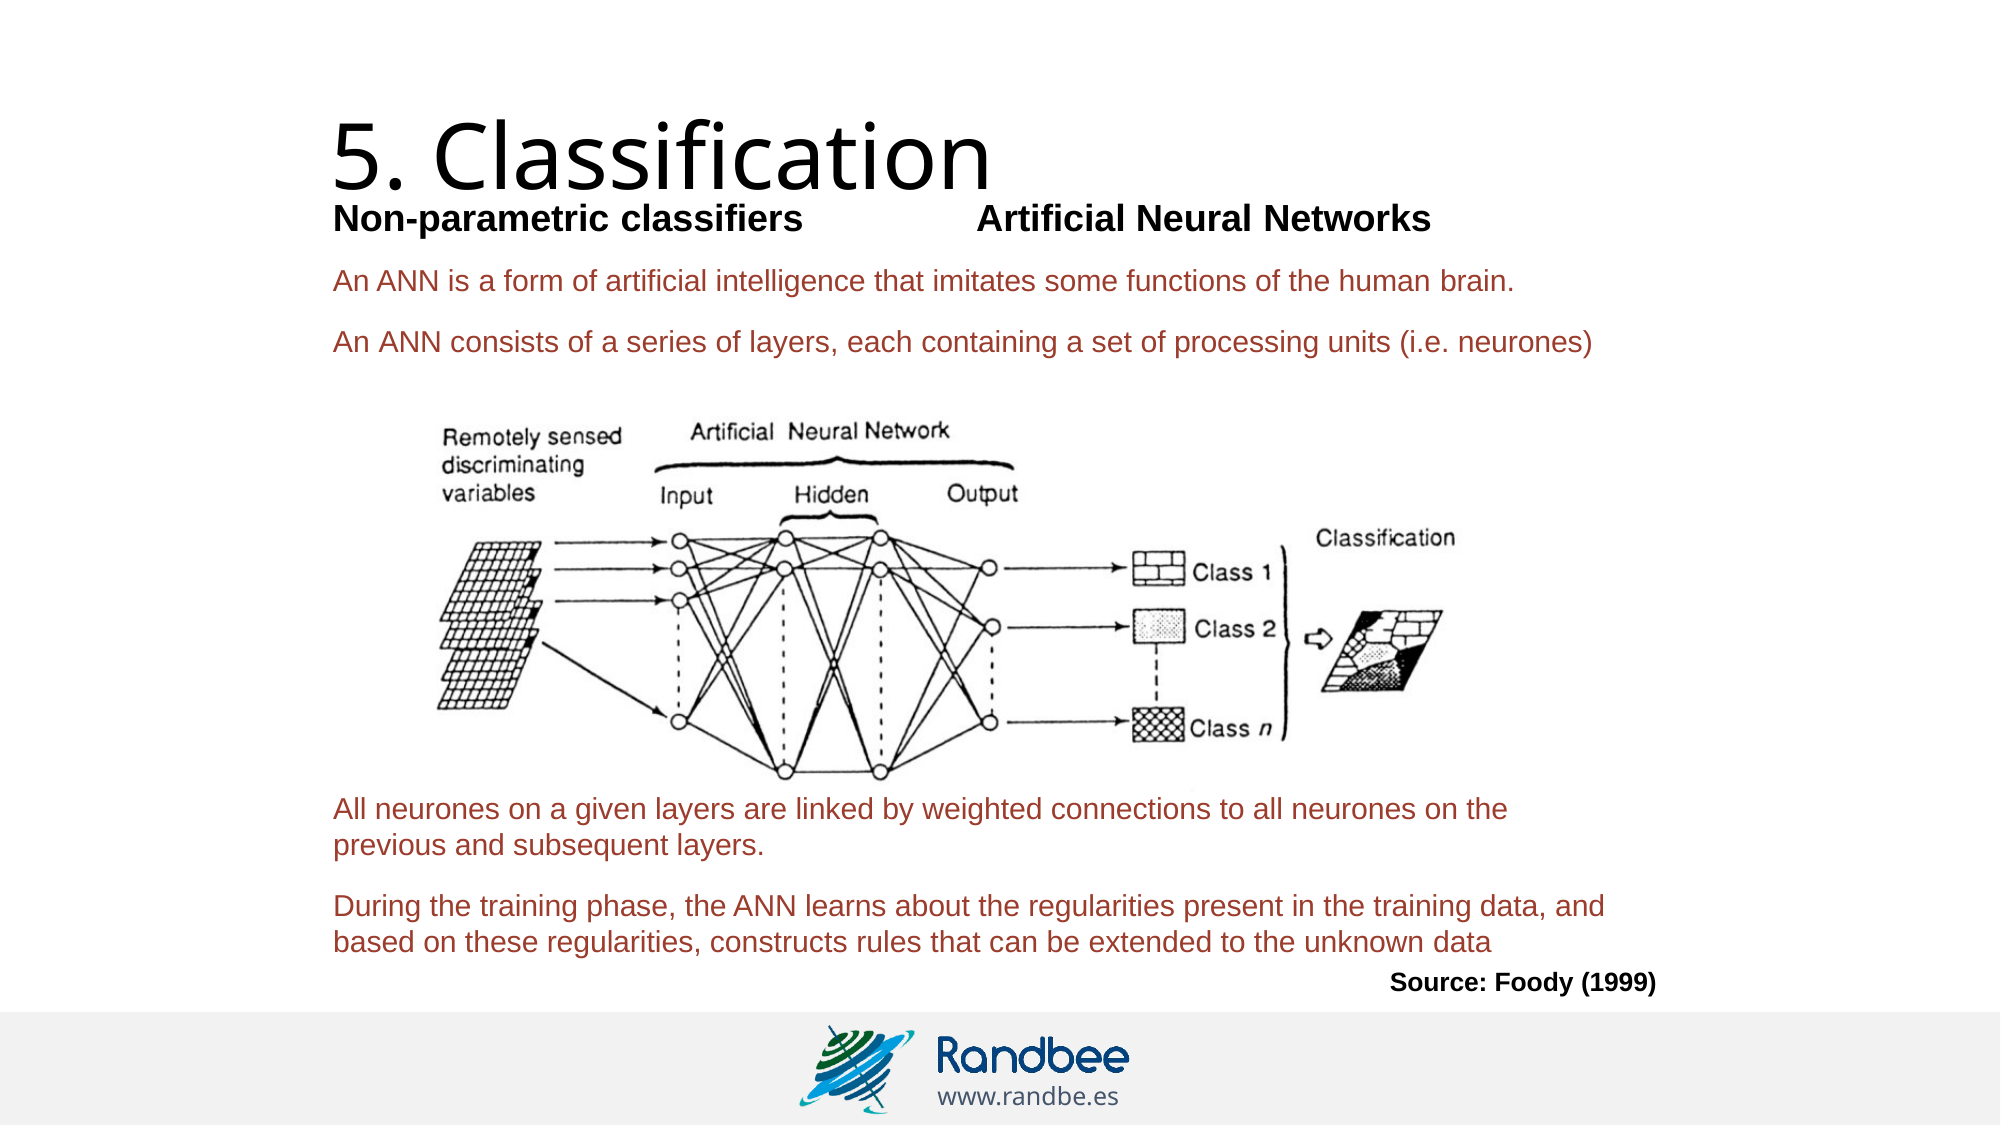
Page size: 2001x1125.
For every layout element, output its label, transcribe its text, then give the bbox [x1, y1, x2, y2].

title 5. Classification [328, 59, 1895, 247]
picture [931, 1032, 1136, 1080]
picture [792, 1018, 921, 1116]
text_box All neurones on a given layers are linked by weighted connections to all neurones on the previous and subsequent layers. During the training phase, the ANN learns about the regularities present in the training data, and based on these regularities, constructs rules that can be extended to the unknown data Source: Foody (1999) [331, 789, 1658, 997]
text_box Non-parametric classifiers Artificial Neural Networks An ANN is a form of artificial intelligence that imitates some functions of the human brain. An ANN consists of a series of layers, each containing a set of processing units (i.e. neurones) [331, 247, 1600, 359]
text_box [402, 399, 1502, 789]
